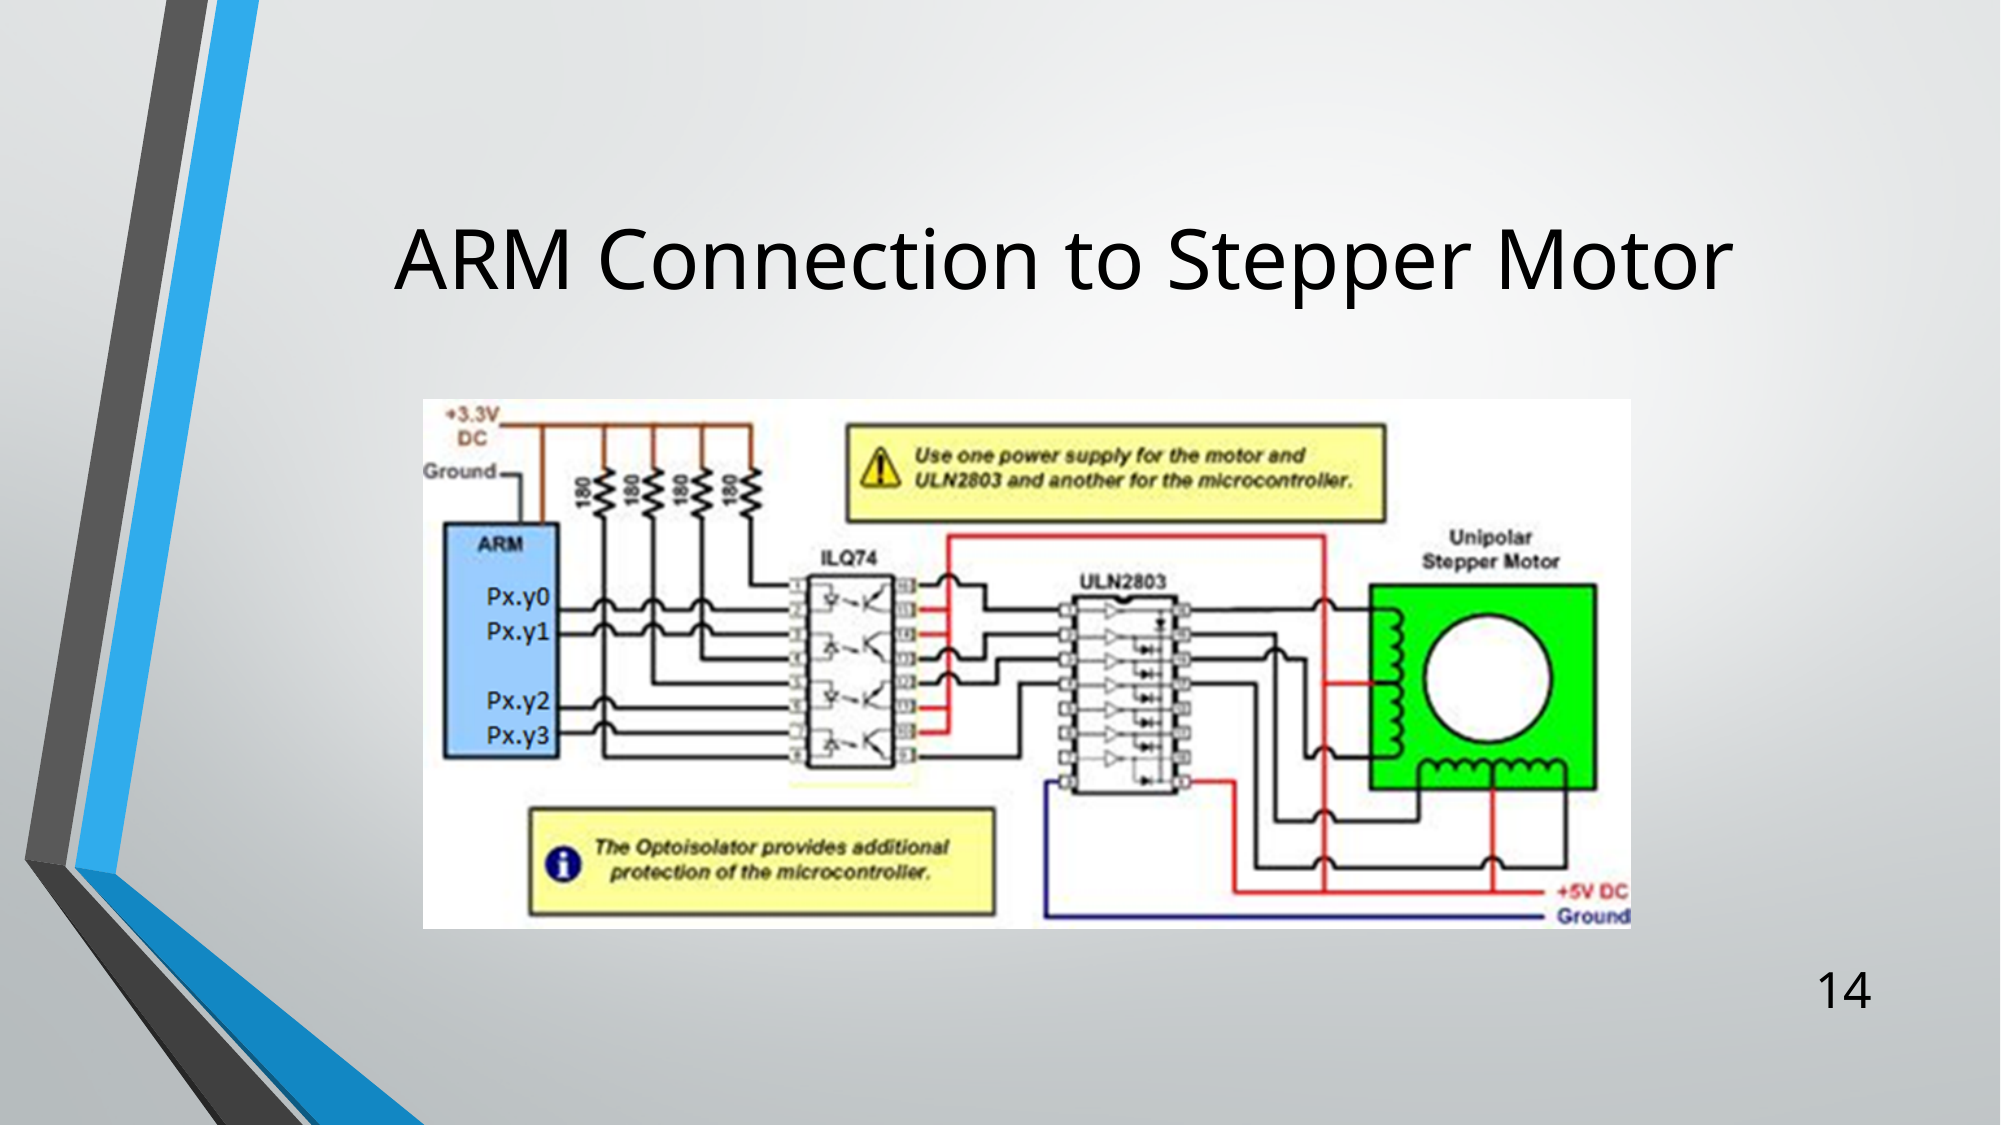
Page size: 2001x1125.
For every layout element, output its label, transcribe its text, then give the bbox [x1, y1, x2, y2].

slide_number 14 [1796, 962, 1887, 1023]
title ARM Connection to Stepper Motor [243, 112, 1887, 400]
picture [423, 399, 1631, 930]
